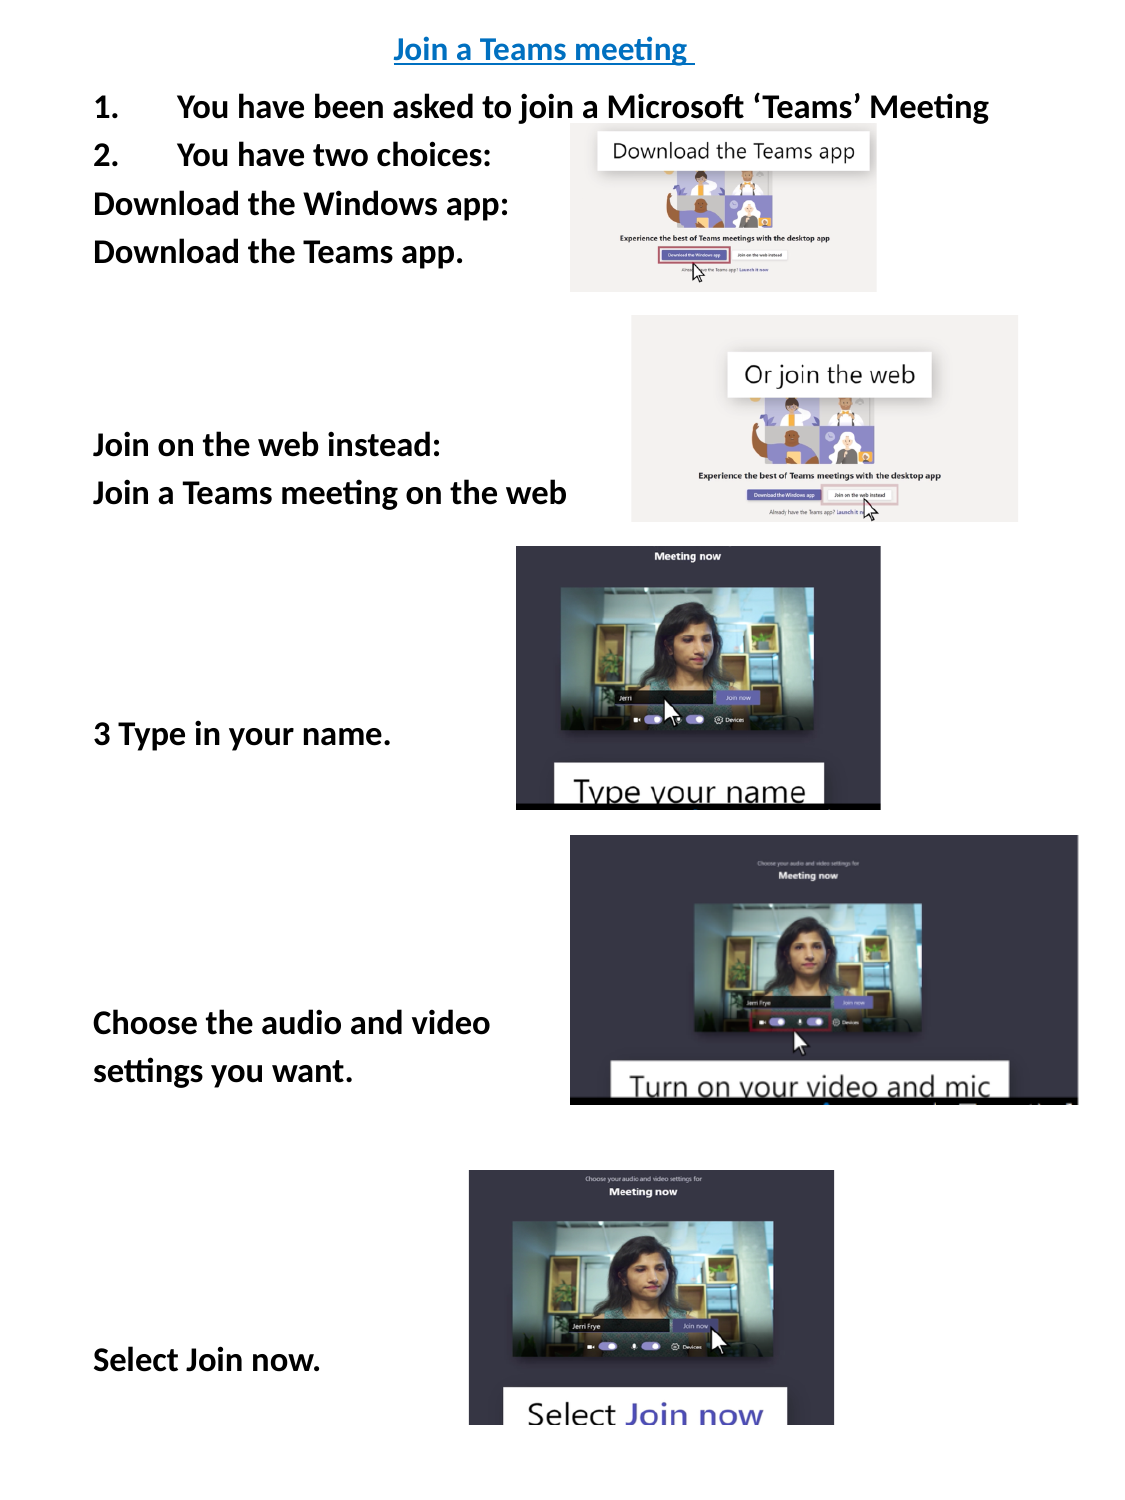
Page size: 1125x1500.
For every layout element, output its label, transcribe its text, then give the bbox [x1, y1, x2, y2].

subtitle You have been asked to join a Microsoft ‘Teams’ Meeting You have two choices: Download the Windows app: Download the Teams app. Join on the web instead: Join a Teams meeting on the web 3 Type in your name. Choose the audio and video settings you want. Select Join now. [78, 76, 1047, 1400]
picture [569, 834, 1080, 1105]
picture [569, 122, 877, 292]
picture [515, 545, 881, 810]
picture [468, 1170, 835, 1425]
title Join a Teams meeting [66, 0, 1023, 95]
picture [631, 314, 1019, 522]
